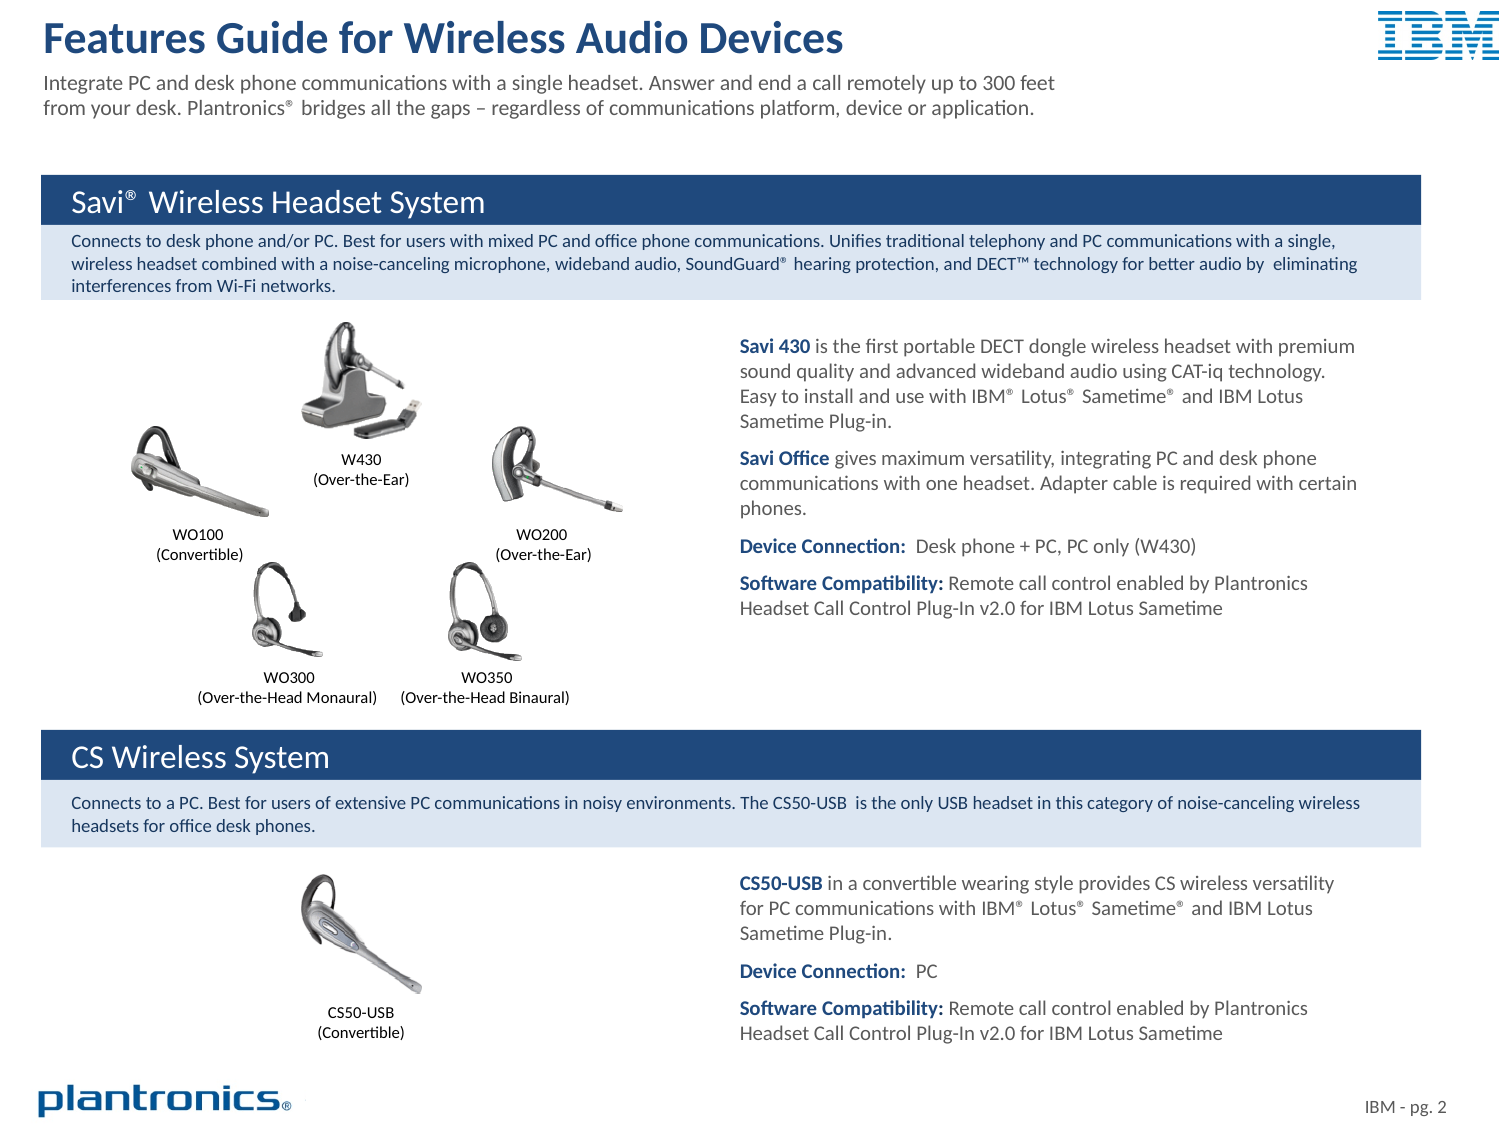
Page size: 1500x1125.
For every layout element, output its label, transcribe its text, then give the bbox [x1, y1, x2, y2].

picture [1377, 11, 1499, 60]
picture [20, 1074, 307, 1125]
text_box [105, 426, 294, 573]
text_box Savi® Wireless Headset System [39, 173, 1423, 223]
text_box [267, 321, 456, 498]
text_box CS Wireless System [39, 728, 1423, 778]
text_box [449, 426, 638, 573]
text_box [137, 562, 355, 716]
text_box IBM - pg. 2 [1350, 1087, 1500, 1125]
text_box Integrate PC and desk phone communications with a single headset. Answer and end a call remotely up to 300 feet from your desk. Plantronics® bridges all the gaps – regardless of communications platform, device or application. [28, 62, 1100, 128]
text_box Features Guide for Wireless Audio Devices [28, 0, 1204, 70]
text_box CS50-USB in a convertible wearing style provides CS wireless versatility for PC communications with IBM® Lotus® Sametime® and IBM Lotus Sametime Plug-in. Device Connection: PC Software Compatibility: Remote call control enabled by Plantronics Headset Call Control Plug-In v2.0 for IBM Lotus Sametime [725, 862, 1364, 1053]
text_box Connects to desk phone and/or PC. Best for users with mixed PC and office phone communications. Unifies traditional telephony and PC communications with a single, wireless headset combined with a noise-canceling microphone, wideband audio, SoundGuard® hearing protection, and DECT™ technology for better audio by eliminating interferences from Wi-Fi networks. [39, 223, 1423, 302]
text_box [357, 562, 613, 716]
text_box Savi 430 is the first portable DECT dongle wireless headset with premium sound quality and advanced wideband audio using CAT-iq technology. Easy to install and use with IBM® Lotus® Sametime® and IBM Lotus Sametime Plug-in. Savi Office gives maximum versatility, integrating PC and desk phone communications with one headset. Adapter cable is required with certain phones. Device Connection: Desk phone + PC, PC only (W430) Software Compatibility: Remote call control enabled by Plantronics Headset Call Control Plug-In v2.0 for IBM Lotus Sametime [725, 324, 1377, 665]
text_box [285, 874, 438, 1051]
text_box Connects to a PC. Best for users of extensive PC communications in noisy environments. The CS50-USB is the only USB headset in this category of noise-canceling wireless headsets for office desk phones. [39, 778, 1423, 849]
